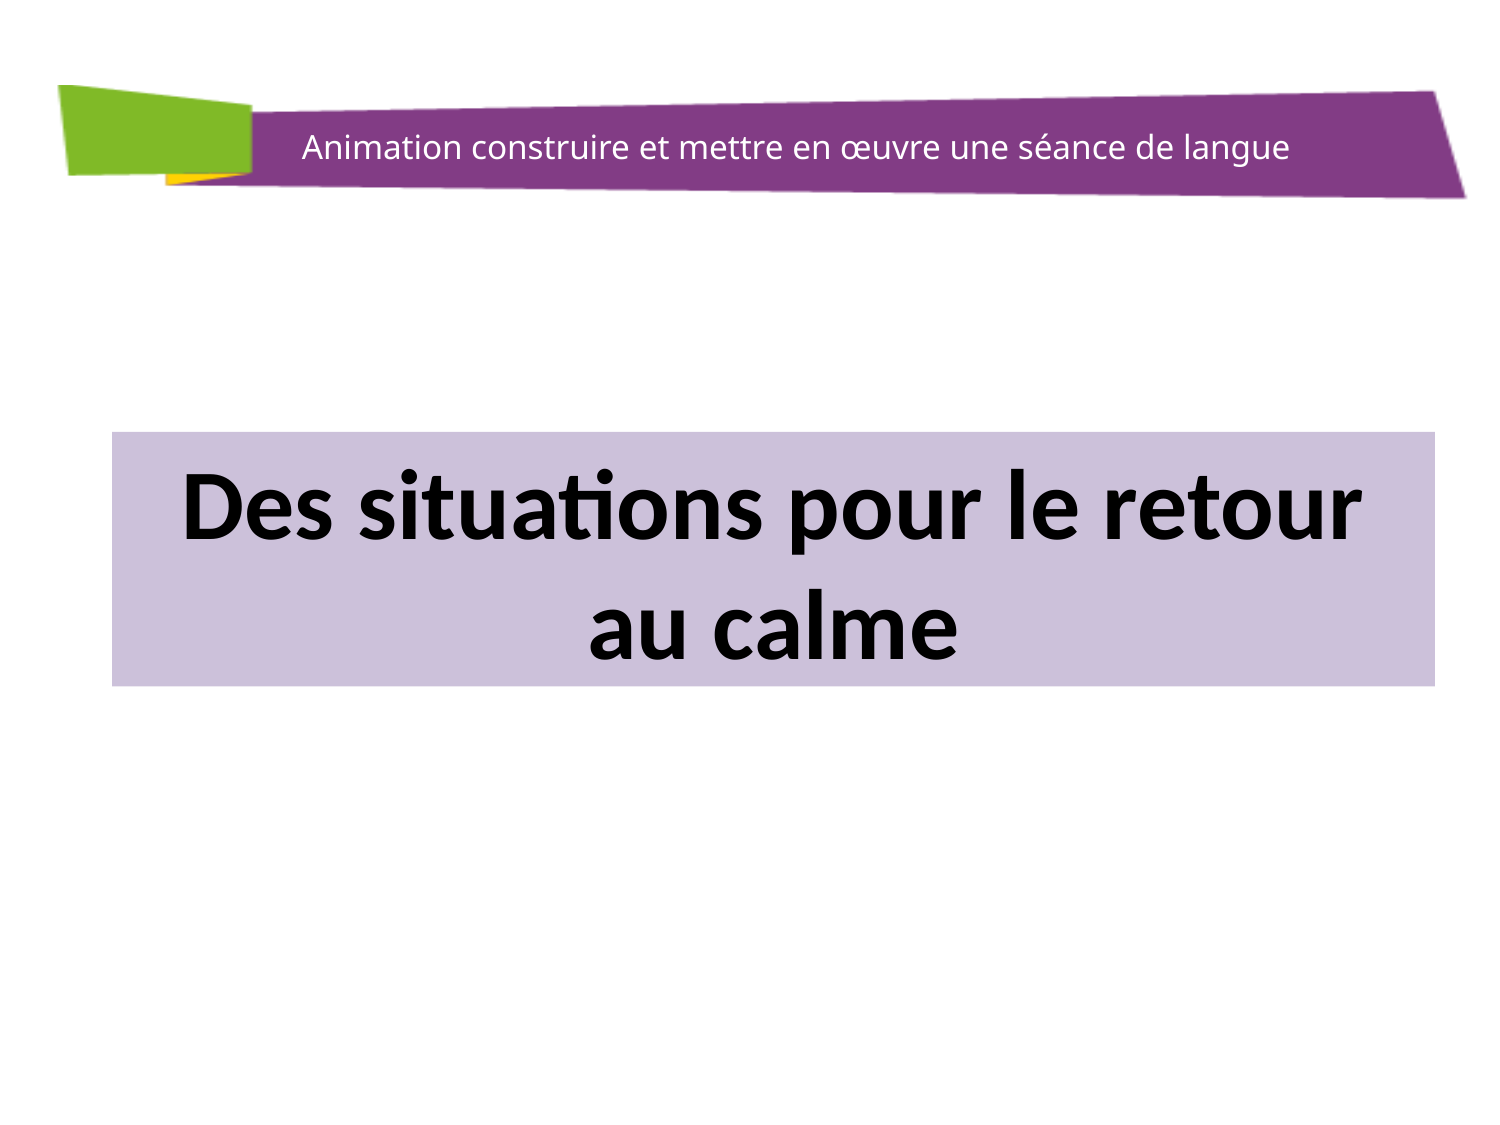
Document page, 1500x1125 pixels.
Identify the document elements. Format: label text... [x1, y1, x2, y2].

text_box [46, 85, 1483, 213]
text_box Des situations pour le retour au calme [112, 431, 1435, 687]
